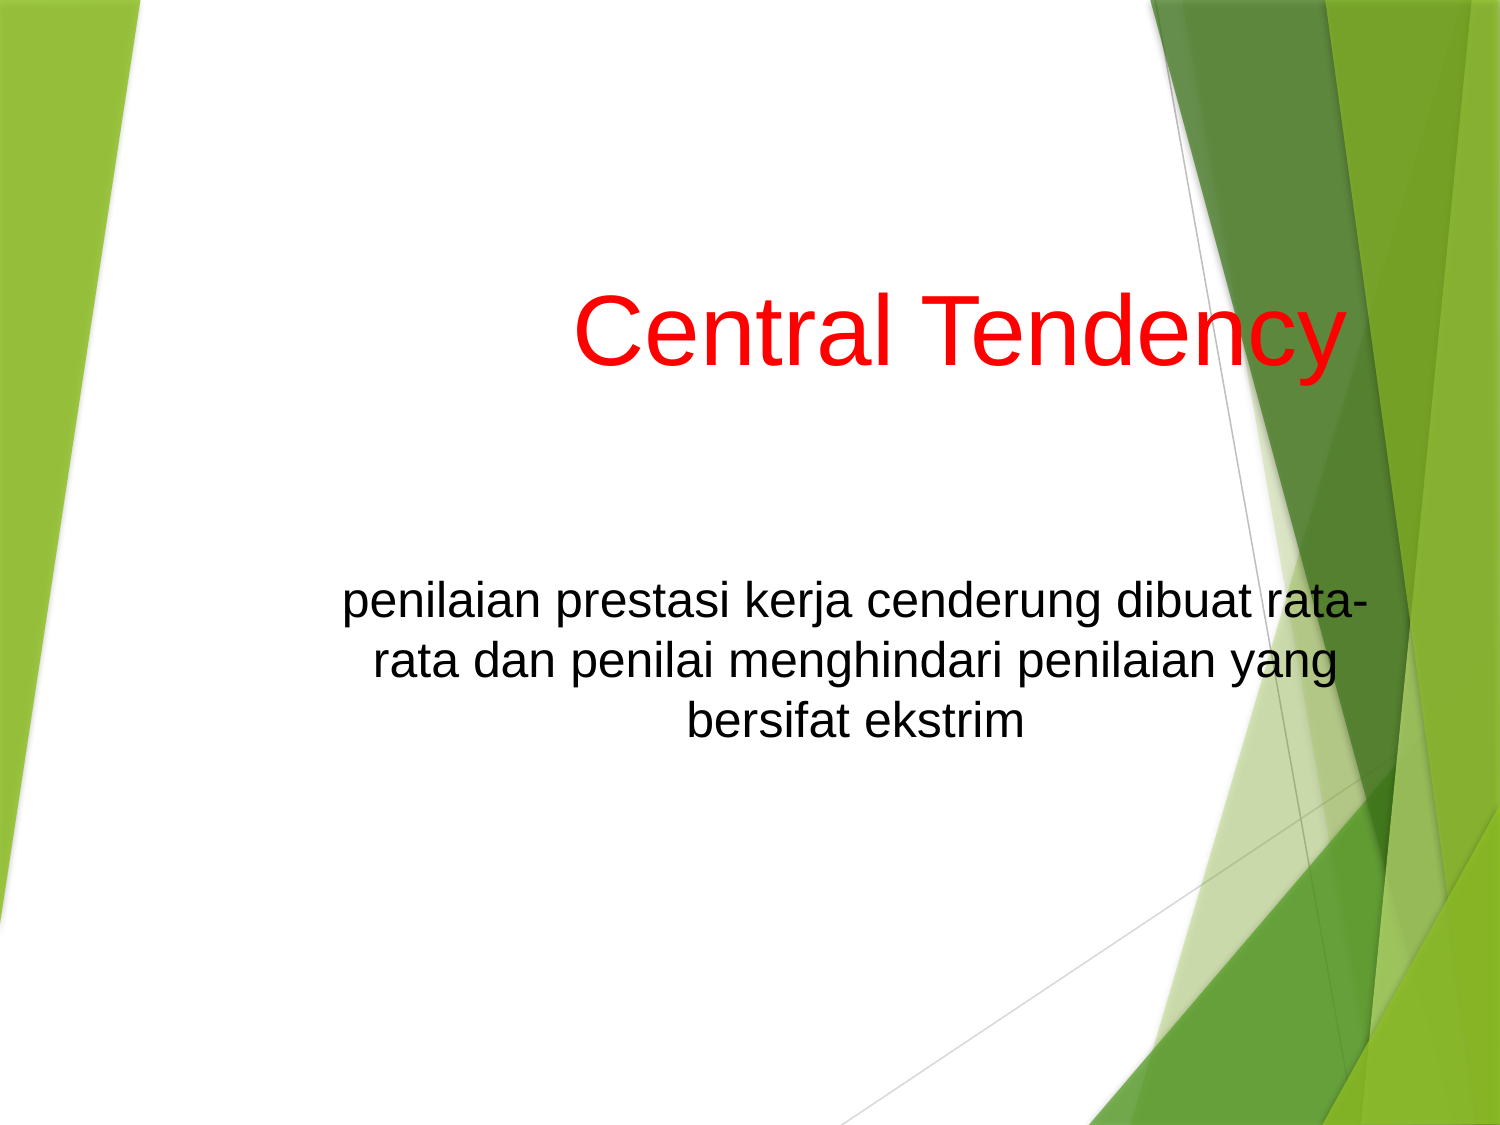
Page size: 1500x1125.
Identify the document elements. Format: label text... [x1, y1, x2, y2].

text_box Central Tendency [0, 257, 1363, 393]
text_box penilaian prestasi kerja cenderung dibuat rata-rata dan penilai menghindari penilaian yang bersifat ekstrim [287, 559, 1415, 755]
